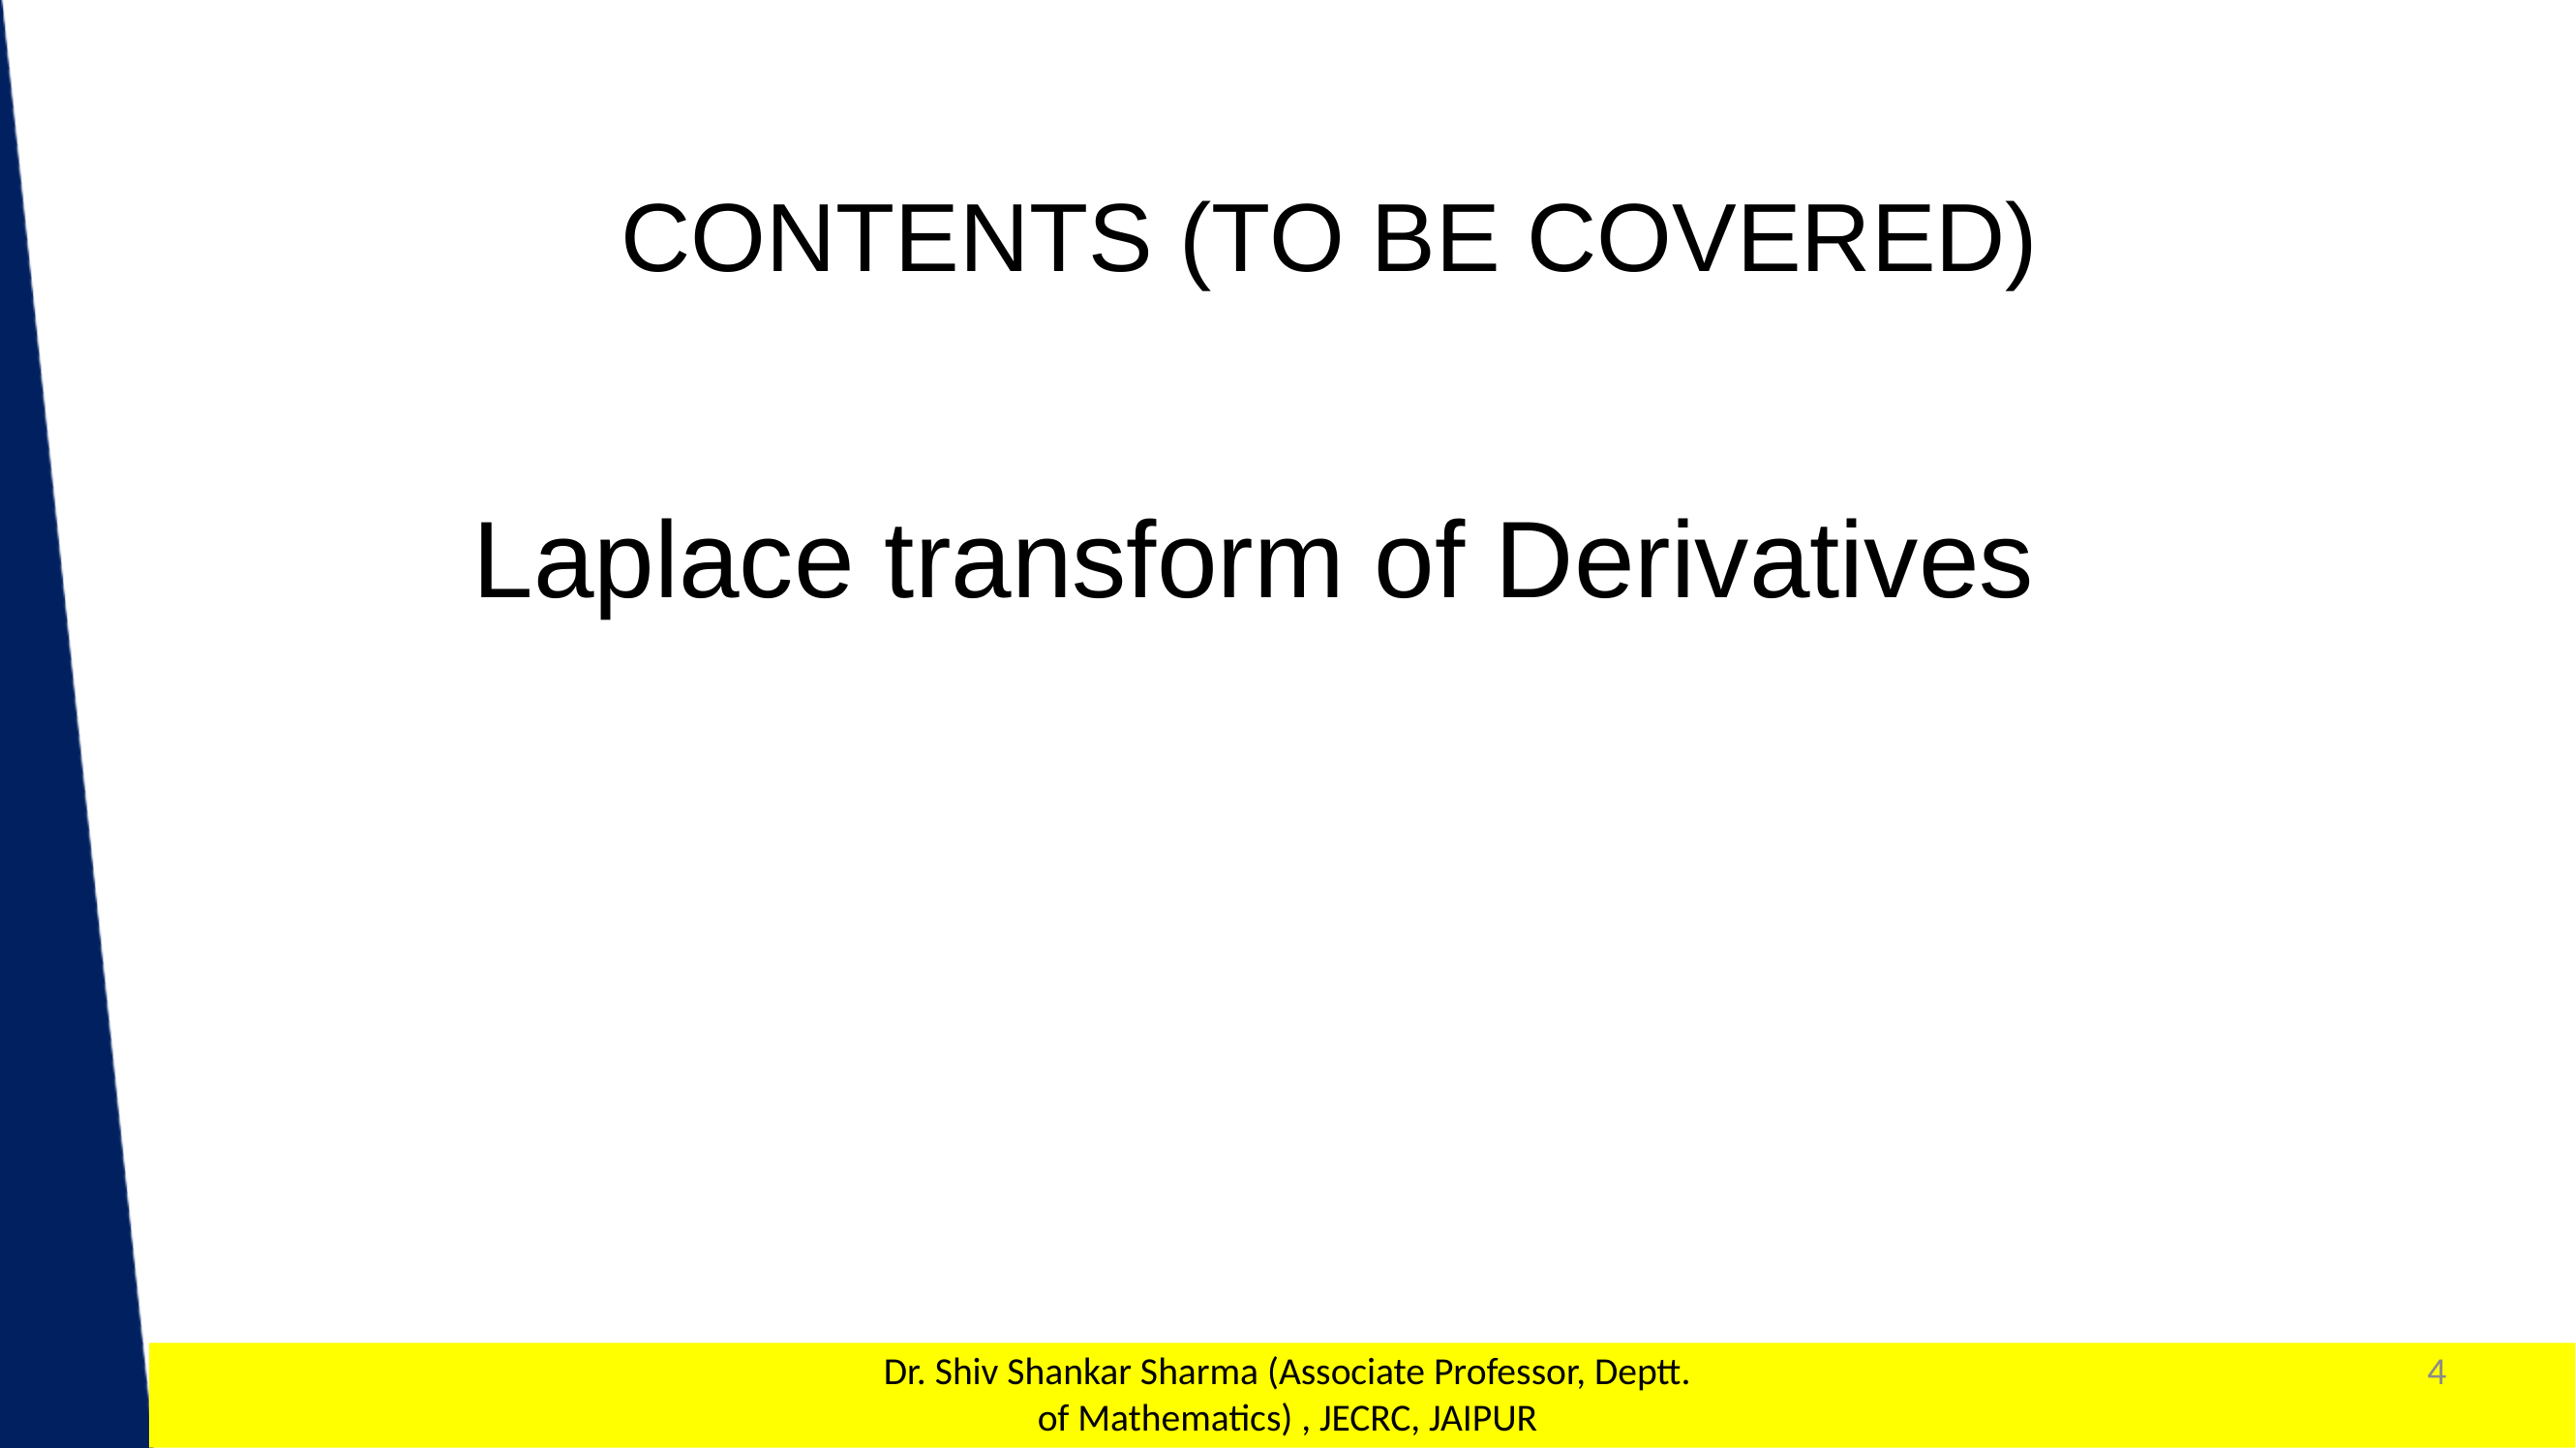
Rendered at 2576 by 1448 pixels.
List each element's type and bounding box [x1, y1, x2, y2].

text_box [0, 0, 2576, 1448]
